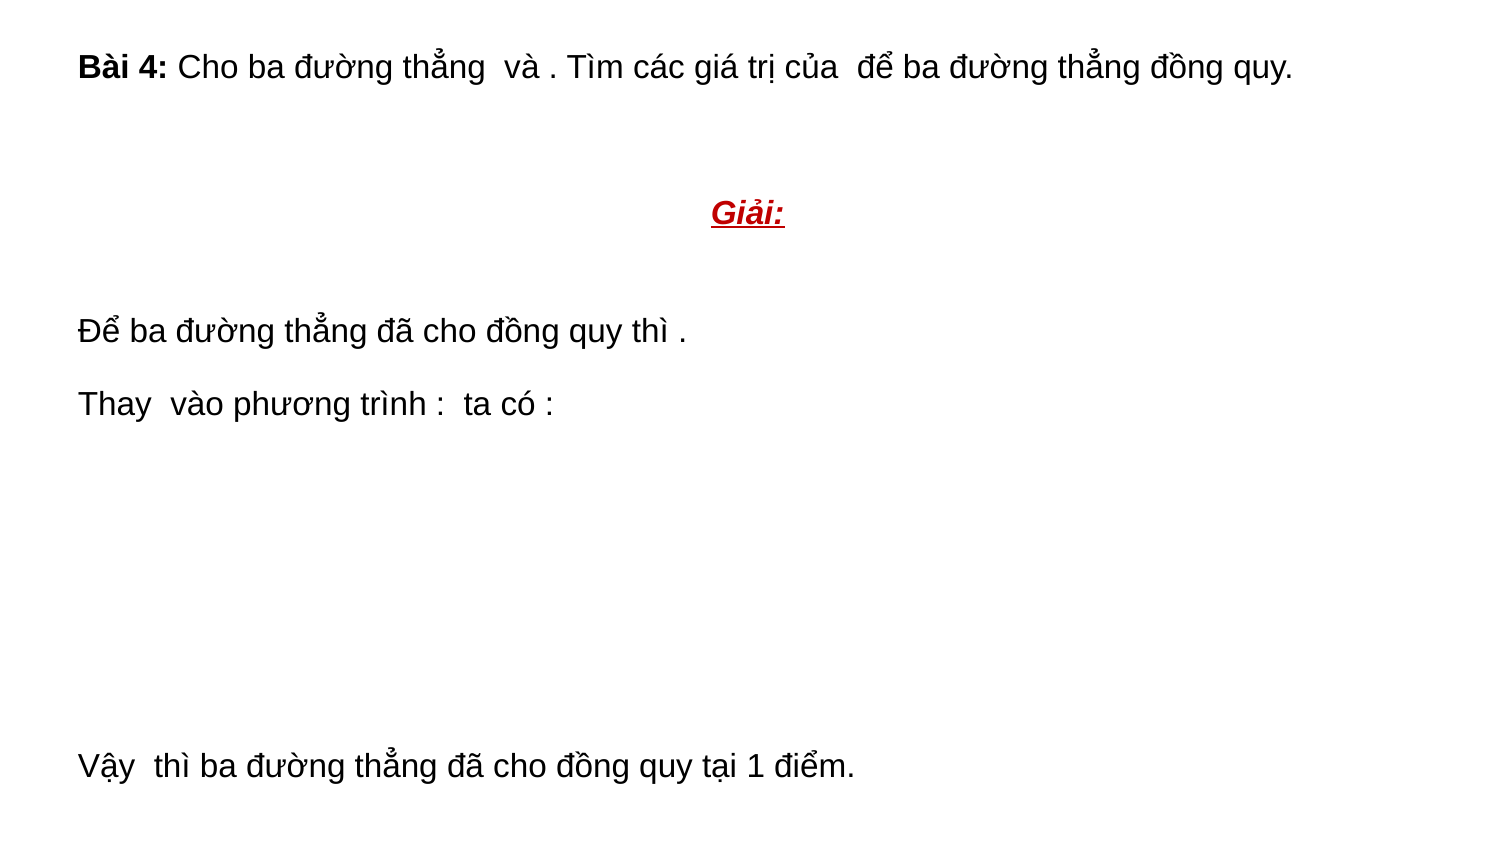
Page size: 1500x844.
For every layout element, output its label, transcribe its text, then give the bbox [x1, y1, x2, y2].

text_box Giải: [695, 183, 800, 239]
